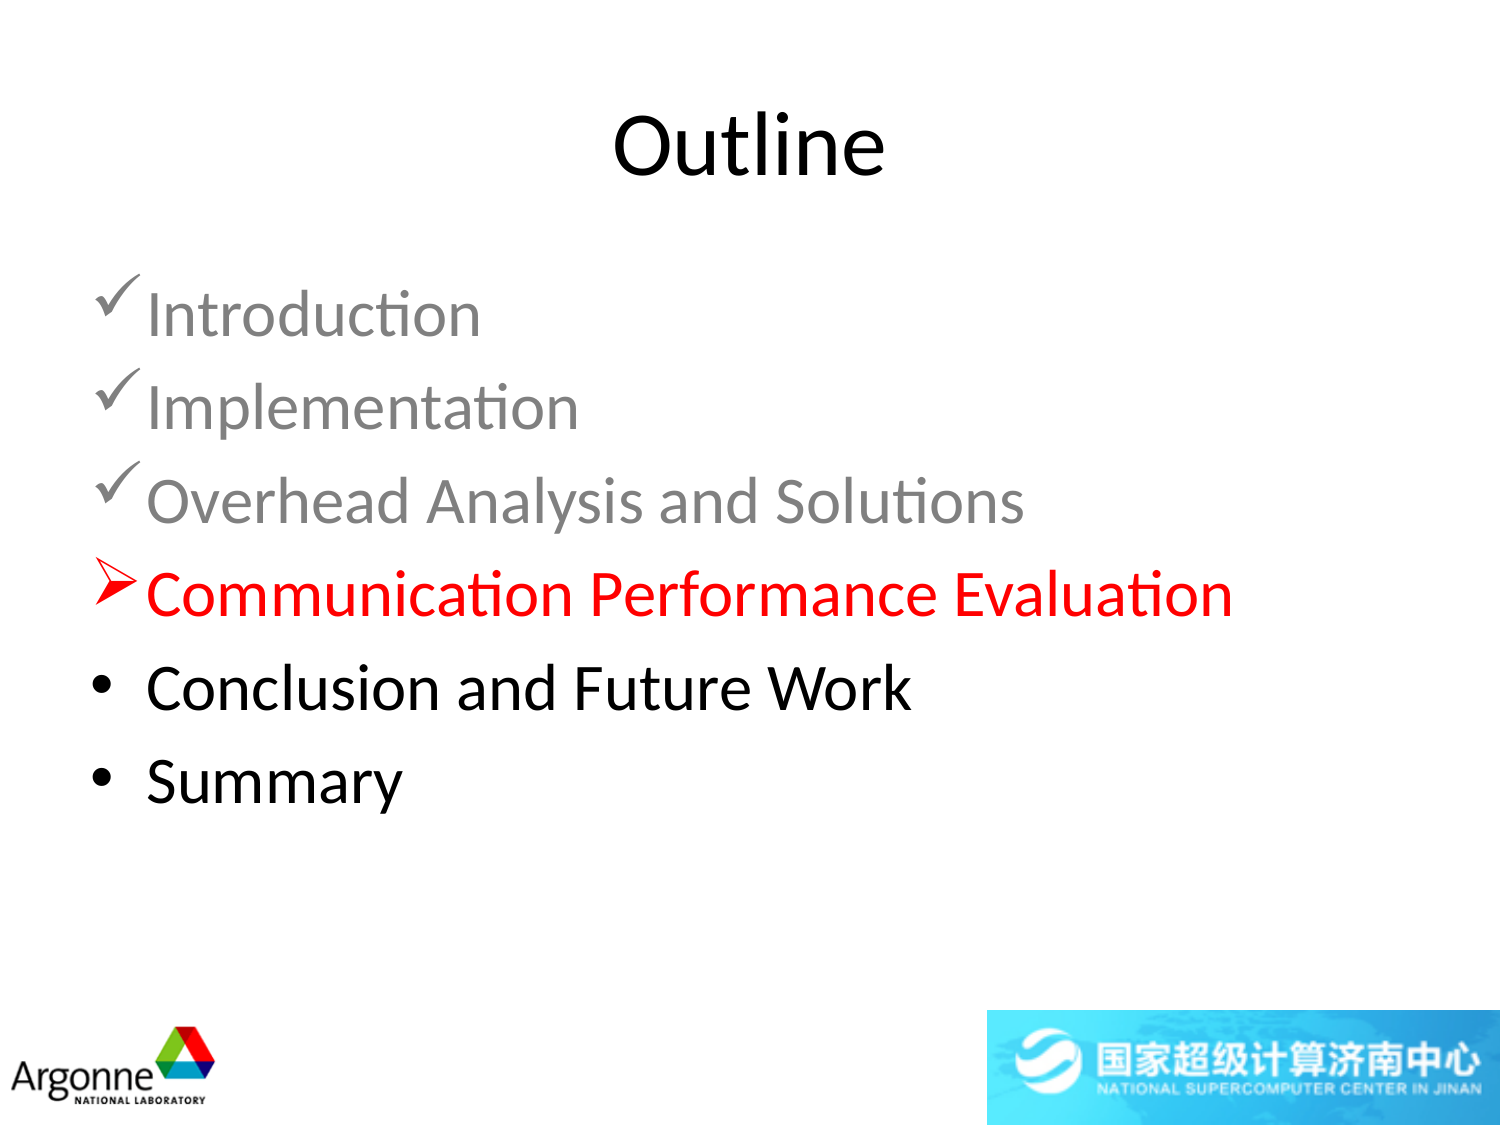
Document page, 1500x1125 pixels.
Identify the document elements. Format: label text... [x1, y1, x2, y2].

picture [987, 1010, 1500, 1125]
title Outline [75, 45, 1425, 233]
picture [0, 1011, 238, 1124]
list Introduction Implementation Overhead Analysis and Solutions Communication Performance Evaluation Conclusion and Future Work Summary [75, 262, 1425, 1005]
